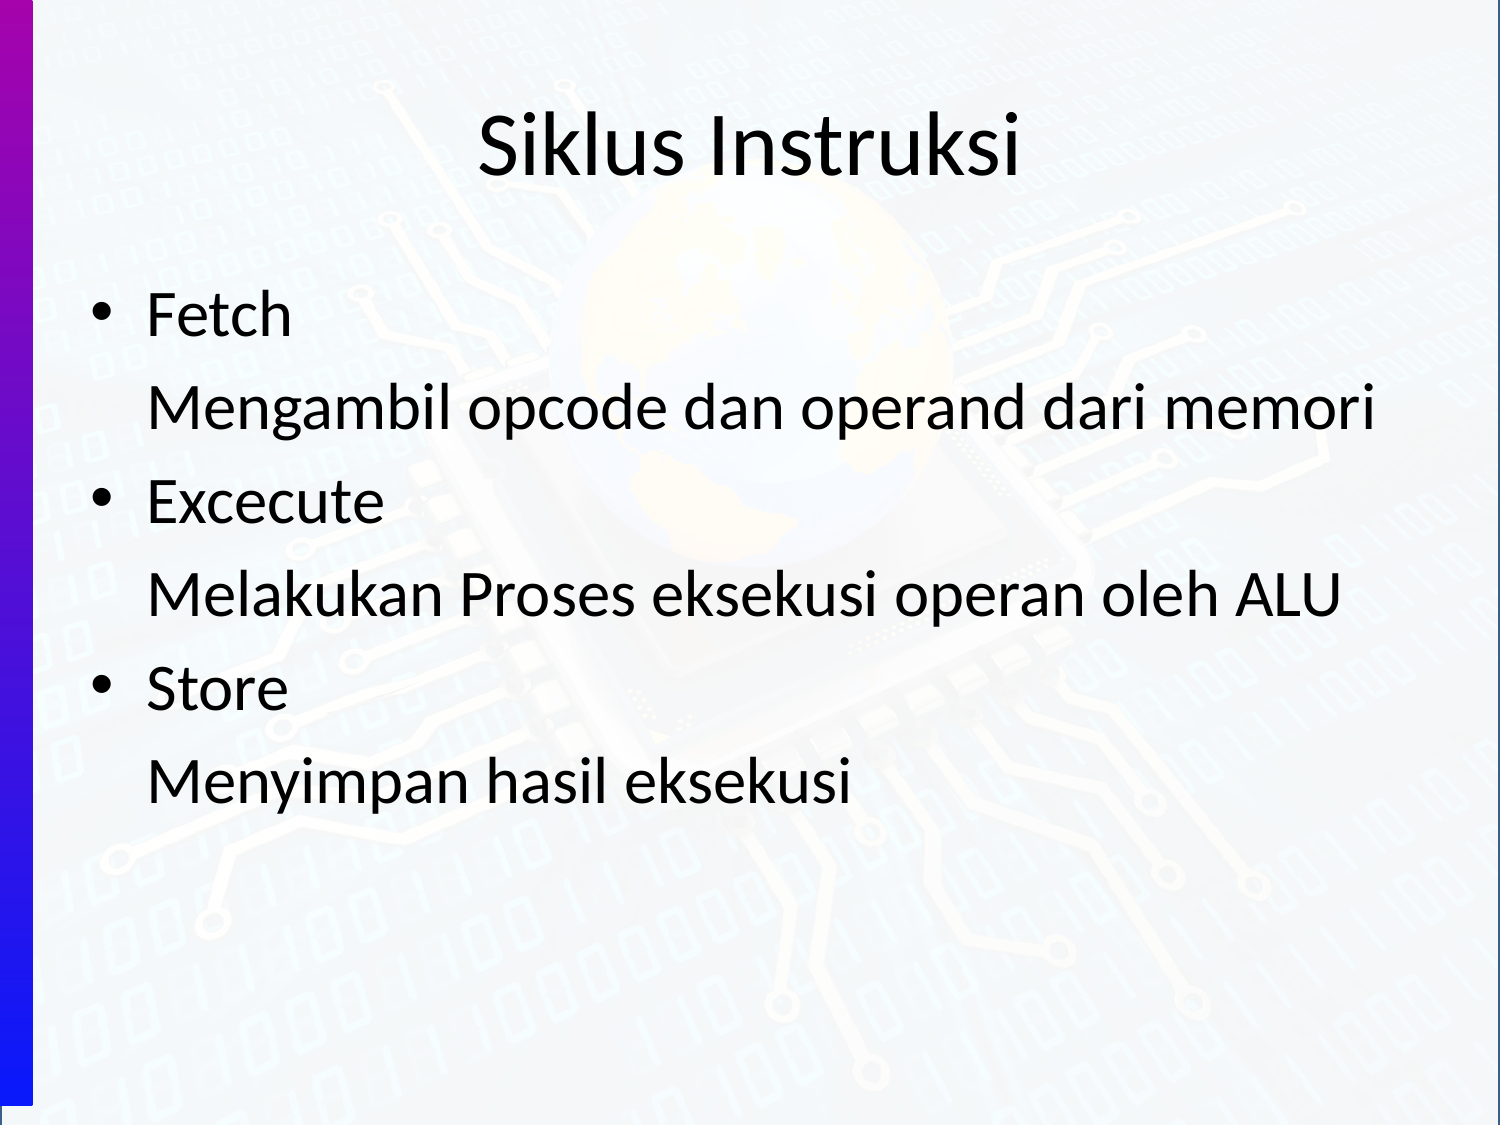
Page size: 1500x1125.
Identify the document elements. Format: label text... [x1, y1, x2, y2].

title Siklus Instruksi [75, 45, 1425, 233]
list Fetch Mengambil opcode dan operand dari memori Excecute Melakukan Proses eksekusi operan oleh ALU Store Menyimpan hasil eksekusi [75, 262, 1425, 1005]
